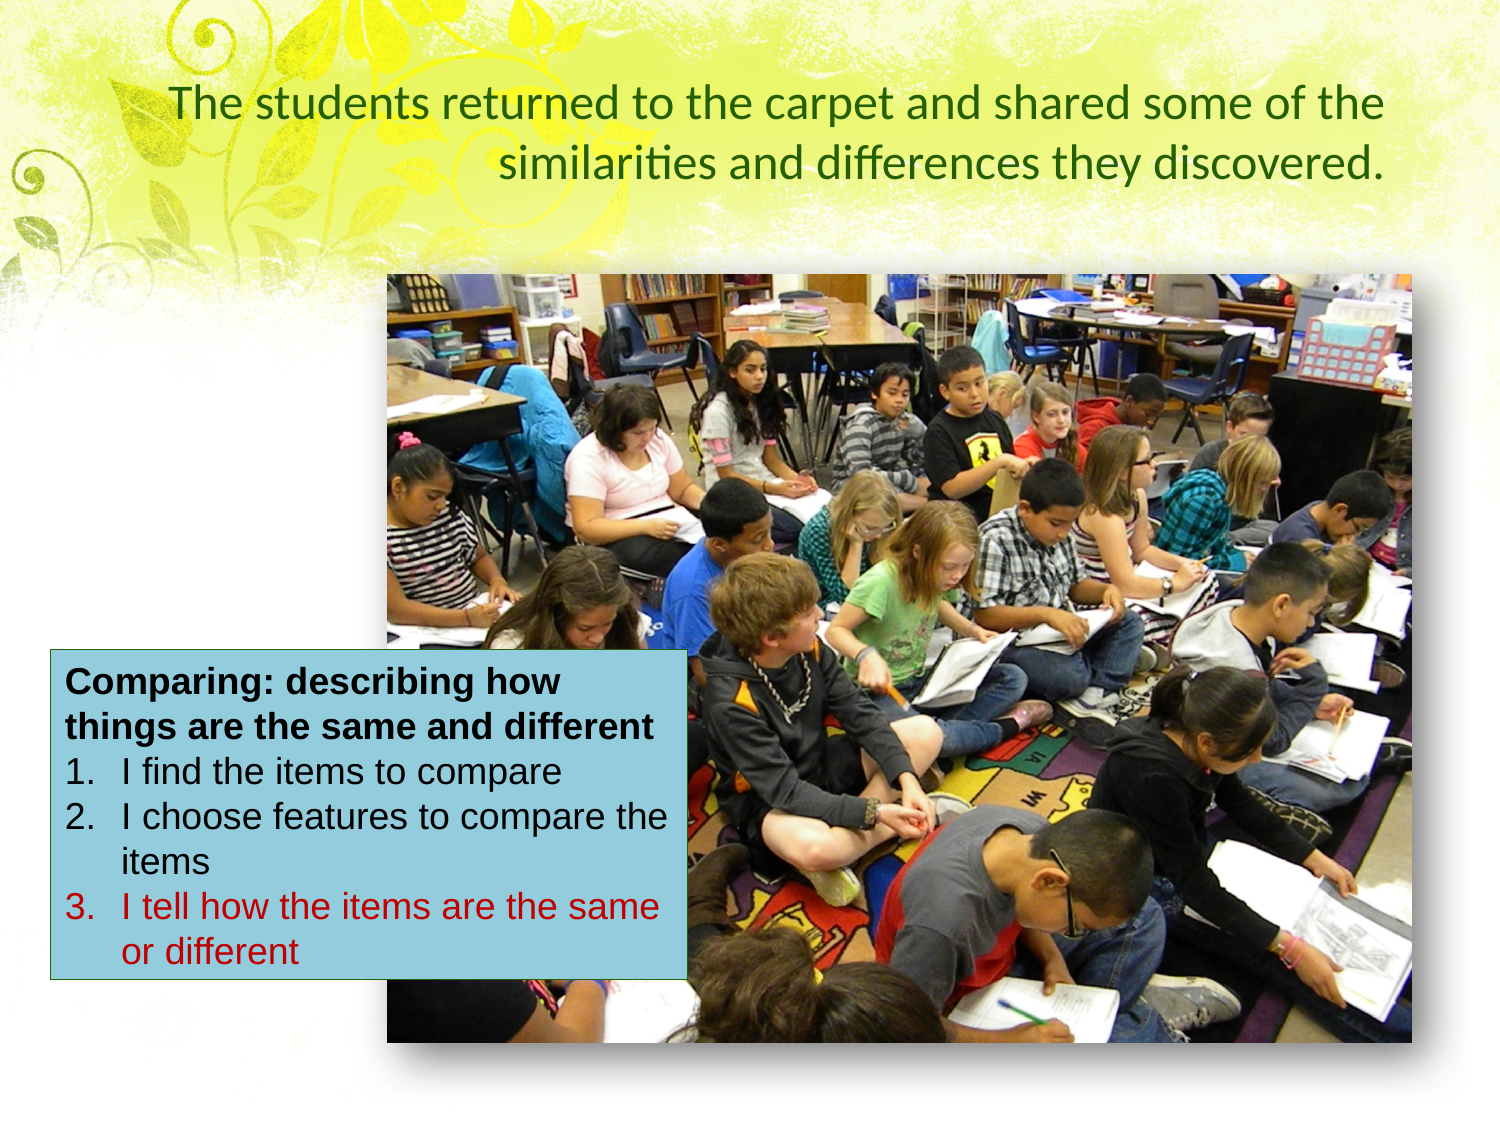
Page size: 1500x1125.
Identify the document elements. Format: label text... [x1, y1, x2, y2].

text_box The students returned to the carpet and shared some of the similarities and differences they discovered. [87, 62, 1400, 198]
text_box Comparing: describing how things are the same and different I find the items to compare I choose features to compare the items I tell how the items are the same or different [50, 649, 382, 980]
picture [0, 0, 1500, 1125]
